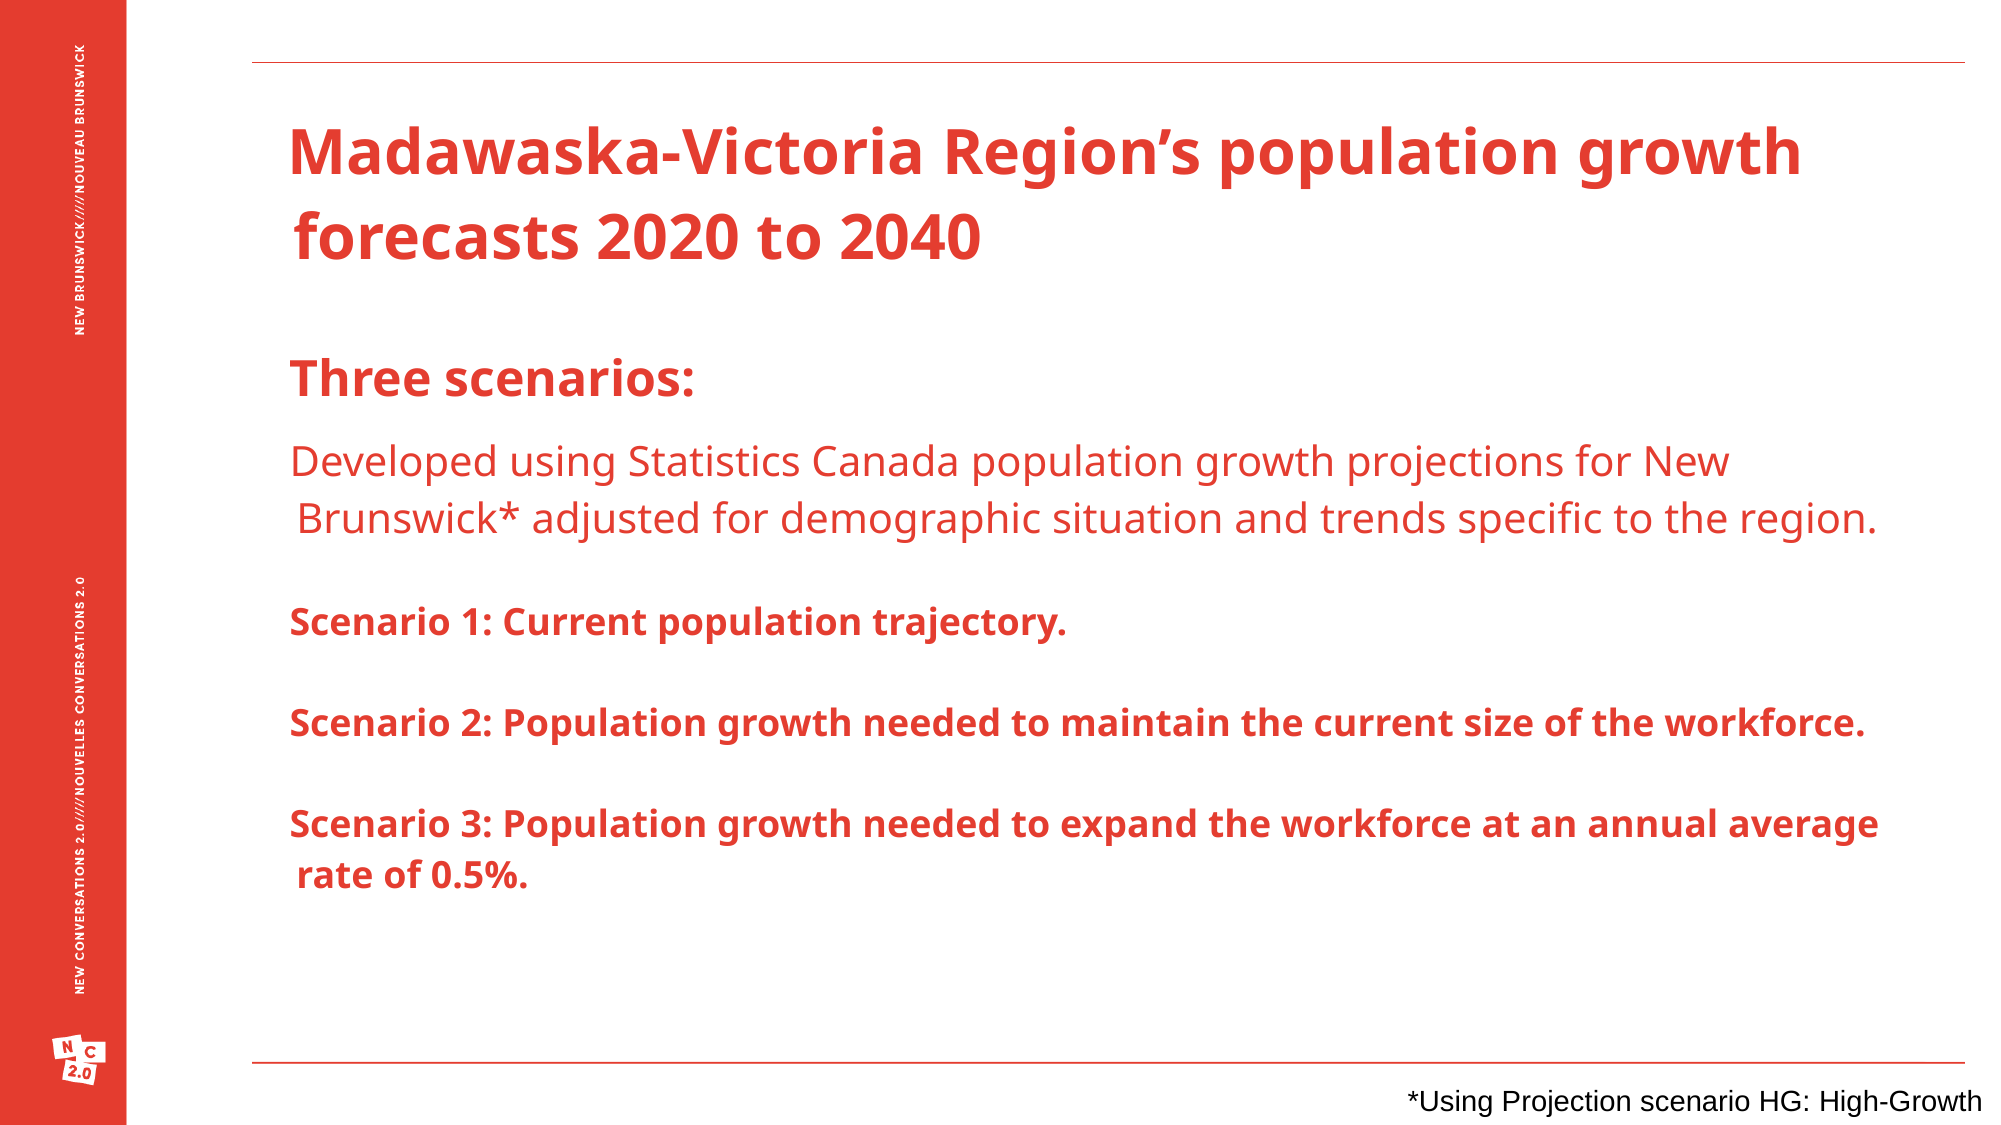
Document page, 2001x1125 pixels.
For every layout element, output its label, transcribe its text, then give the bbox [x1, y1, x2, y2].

text_box *Using Projection scenario HG: High-Growth [1392, 1074, 1999, 1125]
list Madawaska-Victoria Region’s population growth forecasts 2020 to 2040 [237, 99, 1870, 286]
list Three scenarios: Developed using Statistics Canada population growth projections for New Brunswick* adjusted for demographic situation and trends specific to the region. Scenario 1: Current population trajectory. Scenario 2: Population growth needed to maintain the current size of the workforce. Scenario 3: Population growth needed to expand the workforce at an annual average rate of 0.5%. [237, 335, 1949, 994]
picture [0, 0, 2000, 1125]
